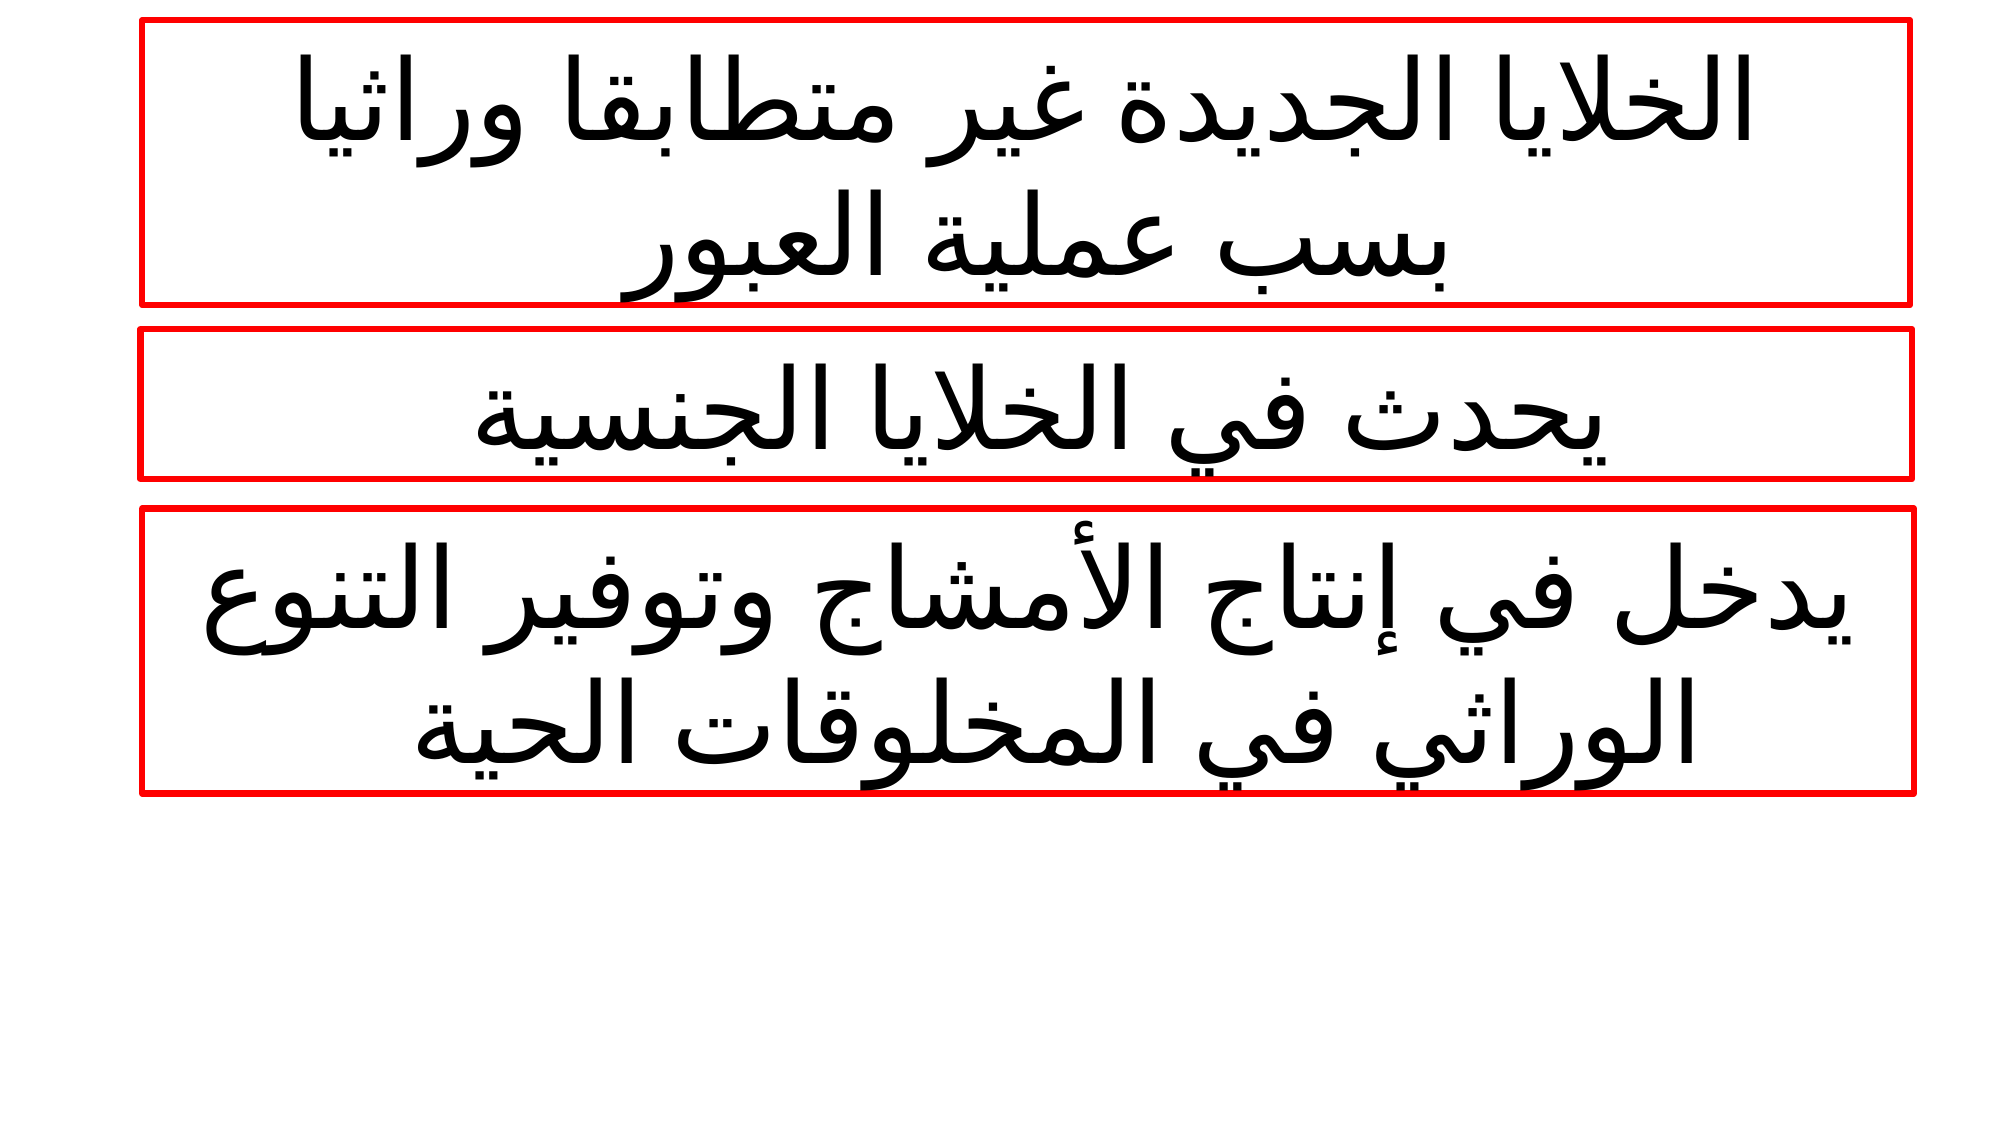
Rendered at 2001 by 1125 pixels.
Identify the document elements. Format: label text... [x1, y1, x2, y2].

text_box الخلايا الجديدة غير متطابقا وراثيا بسب عملية العبور [142, 20, 1910, 306]
text_box يدخل في إنتاج الأمشاج وتوفير التنوع الوراثي في المخلوقات الحية [142, 508, 1914, 794]
text_box يحدث في الخلايا الجنسية [140, 329, 1912, 480]
